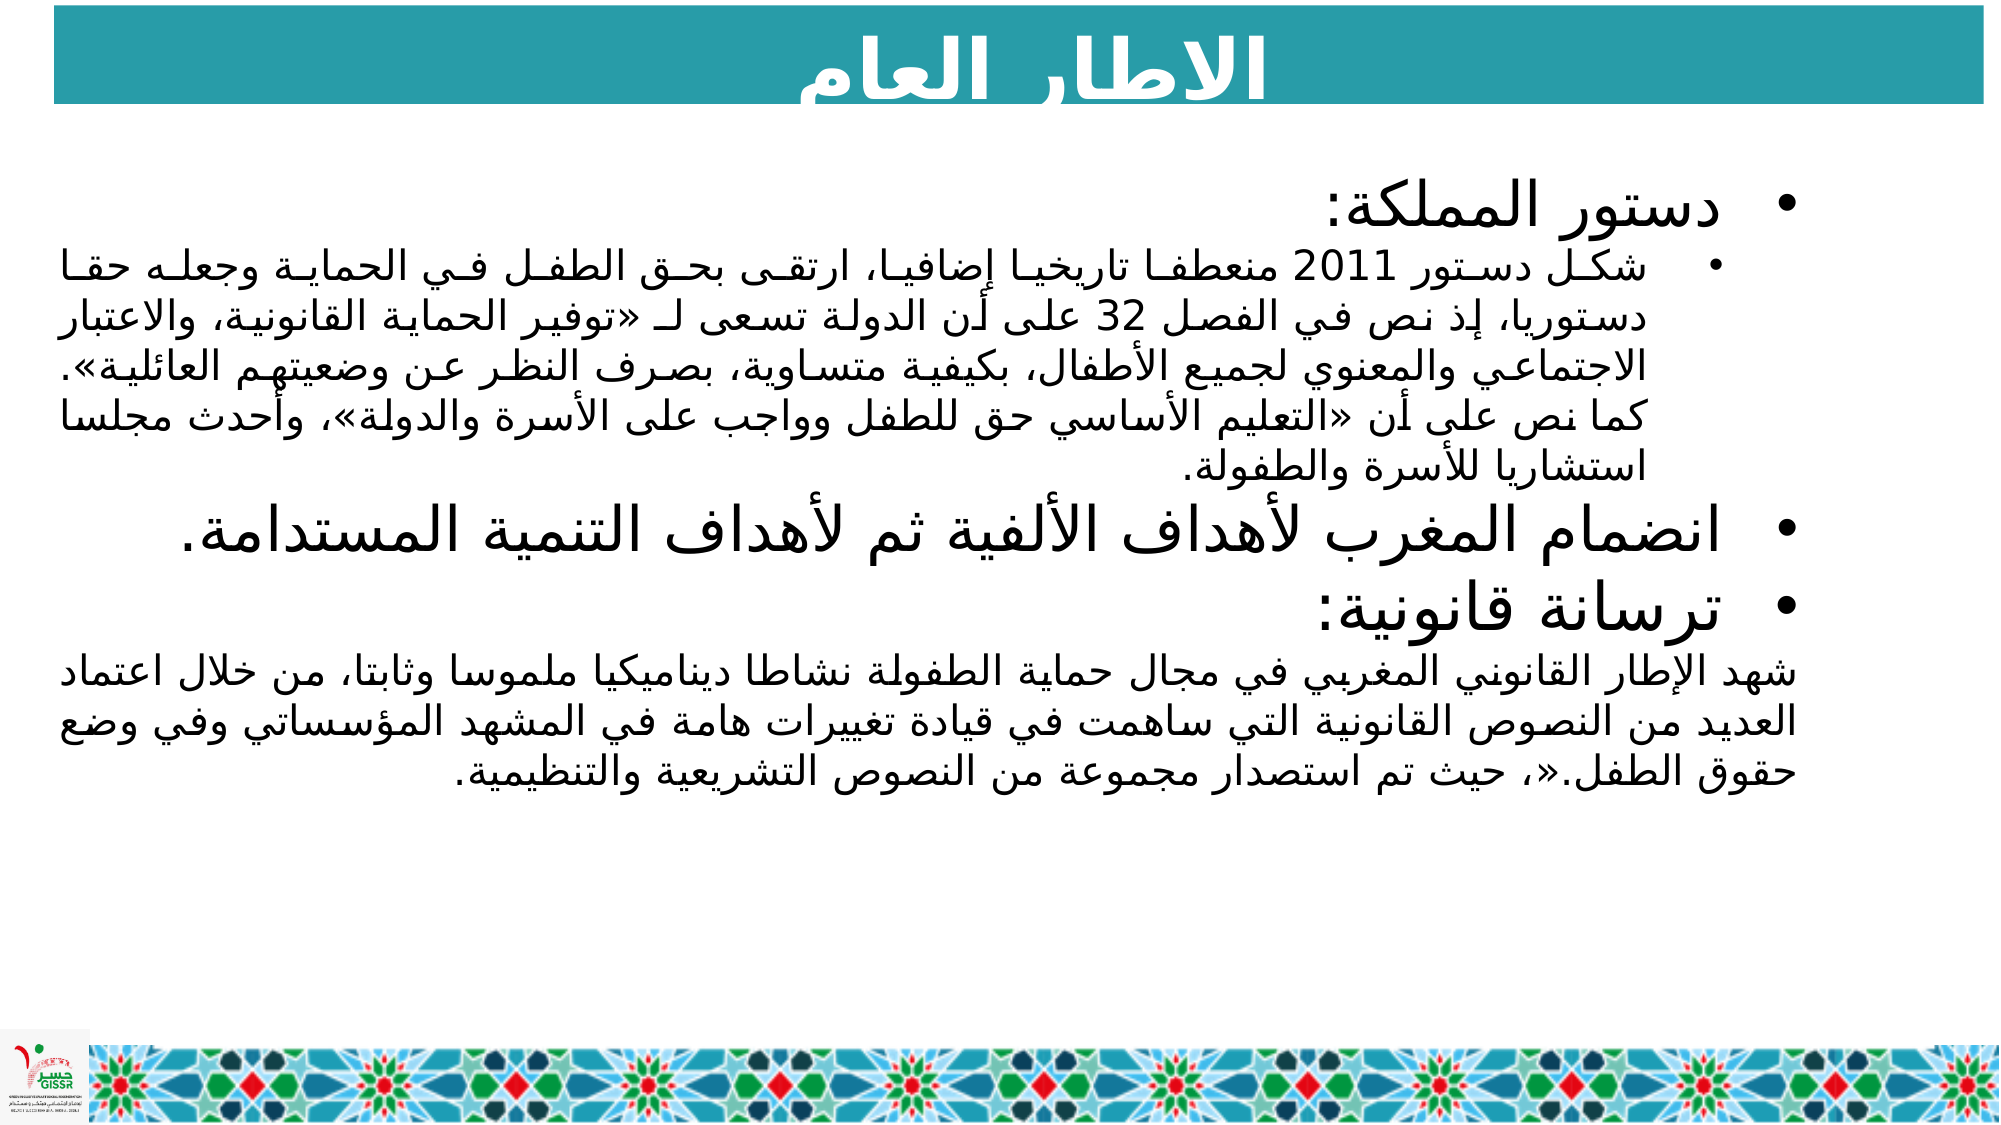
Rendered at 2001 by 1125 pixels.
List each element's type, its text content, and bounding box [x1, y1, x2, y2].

picture [0, 1029, 1999, 1125]
text_box الاطار العام [54, 5, 1984, 104]
list دستور المملكة: شكل دستور 2011 منعطفا تاريخيا إضافيا، ارتقى بحق الطفل في الحماية وجعله حقا دستوريا، إذ نص في الفصل 32 على أن الدولة تسعى لـ «توفير الحماية القانونية، والاعتبار الاجتماعي والمعنوي لجميع الأطفال، بكيفية متساوية، بصرف النظر عن وضعيتهم العائلية». كما نص على أن «التعليم الأساسي حق للطفل وواجب على الأسرة والدولة»، وأحدث مجلسا استشاريا للأسرة والطفولة. انضمام المغرب لأهداف الألفية ثم لأهداف التنمية المستدامة. ترسانة قانونية: شهد الإطار القانوني المغربي في مجال حماية الطفولة نشاطا ديناميكيا ملموسا وثابتا، من خلال اعتماد العديد من النصوص القانونية التي ساهمت في قيادة تغييرات هامة في المشهد المؤسساتي وفي وضع حقوق الطفل.«، حيث تم استصدار مجموعة من النصوص التشريعية والتنظيمية. [44, 156, 1872, 687]
